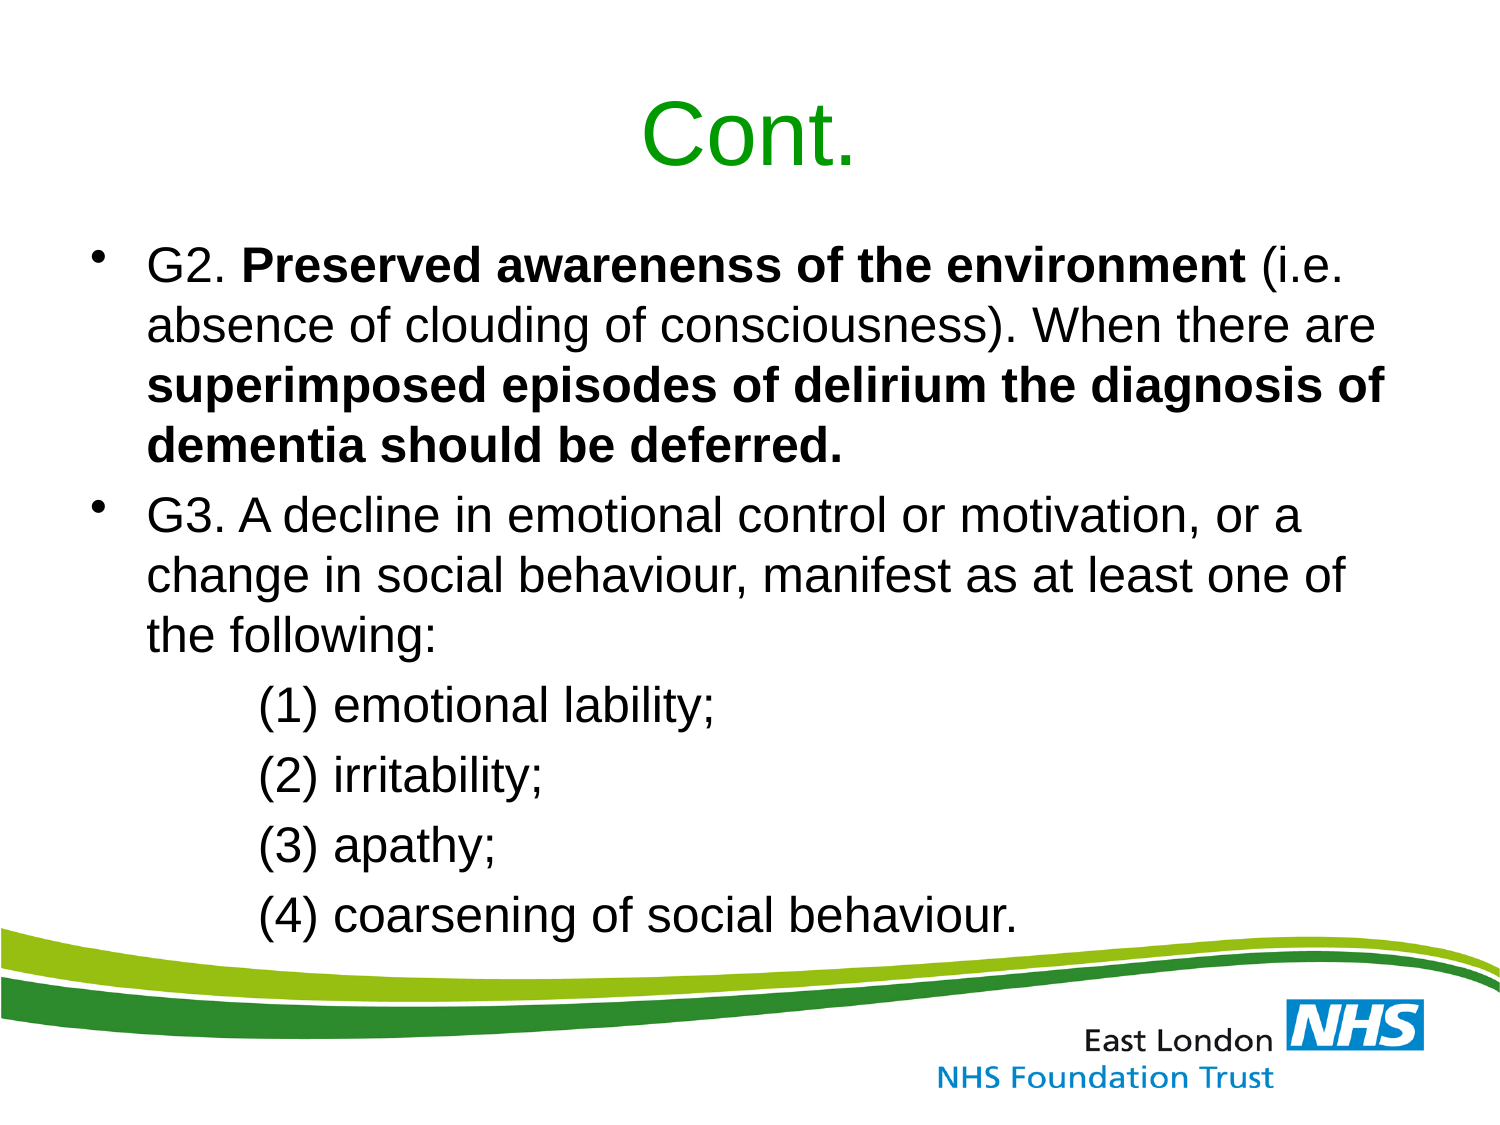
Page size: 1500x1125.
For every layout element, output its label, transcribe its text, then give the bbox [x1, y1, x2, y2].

picture [1175, 1075, 1183, 1088]
picture [0, 928, 1500, 1088]
picture [1154, 1074, 1164, 1086]
picture [1093, 1074, 1102, 1088]
picture [1032, 1074, 1042, 1086]
list G2. Preserved awarenenss of the environment (i.e. absence of clouding of consciousness). When there are superimposed episodes of delirium the diagnosis of dementia should be deferred. G3. A decline in emotional control or motivation, or a change in social behaviour, manifest as at least one of the following: (1) emotional lability; (2) irritability; (3) apathy; (4) coarsening of social behaviour. [74, 224, 1426, 968]
picture [942, 1072, 952, 1088]
picture [966, 1078, 978, 1088]
picture [1073, 1075, 1081, 1088]
title Cont. [74, 44, 1426, 213]
